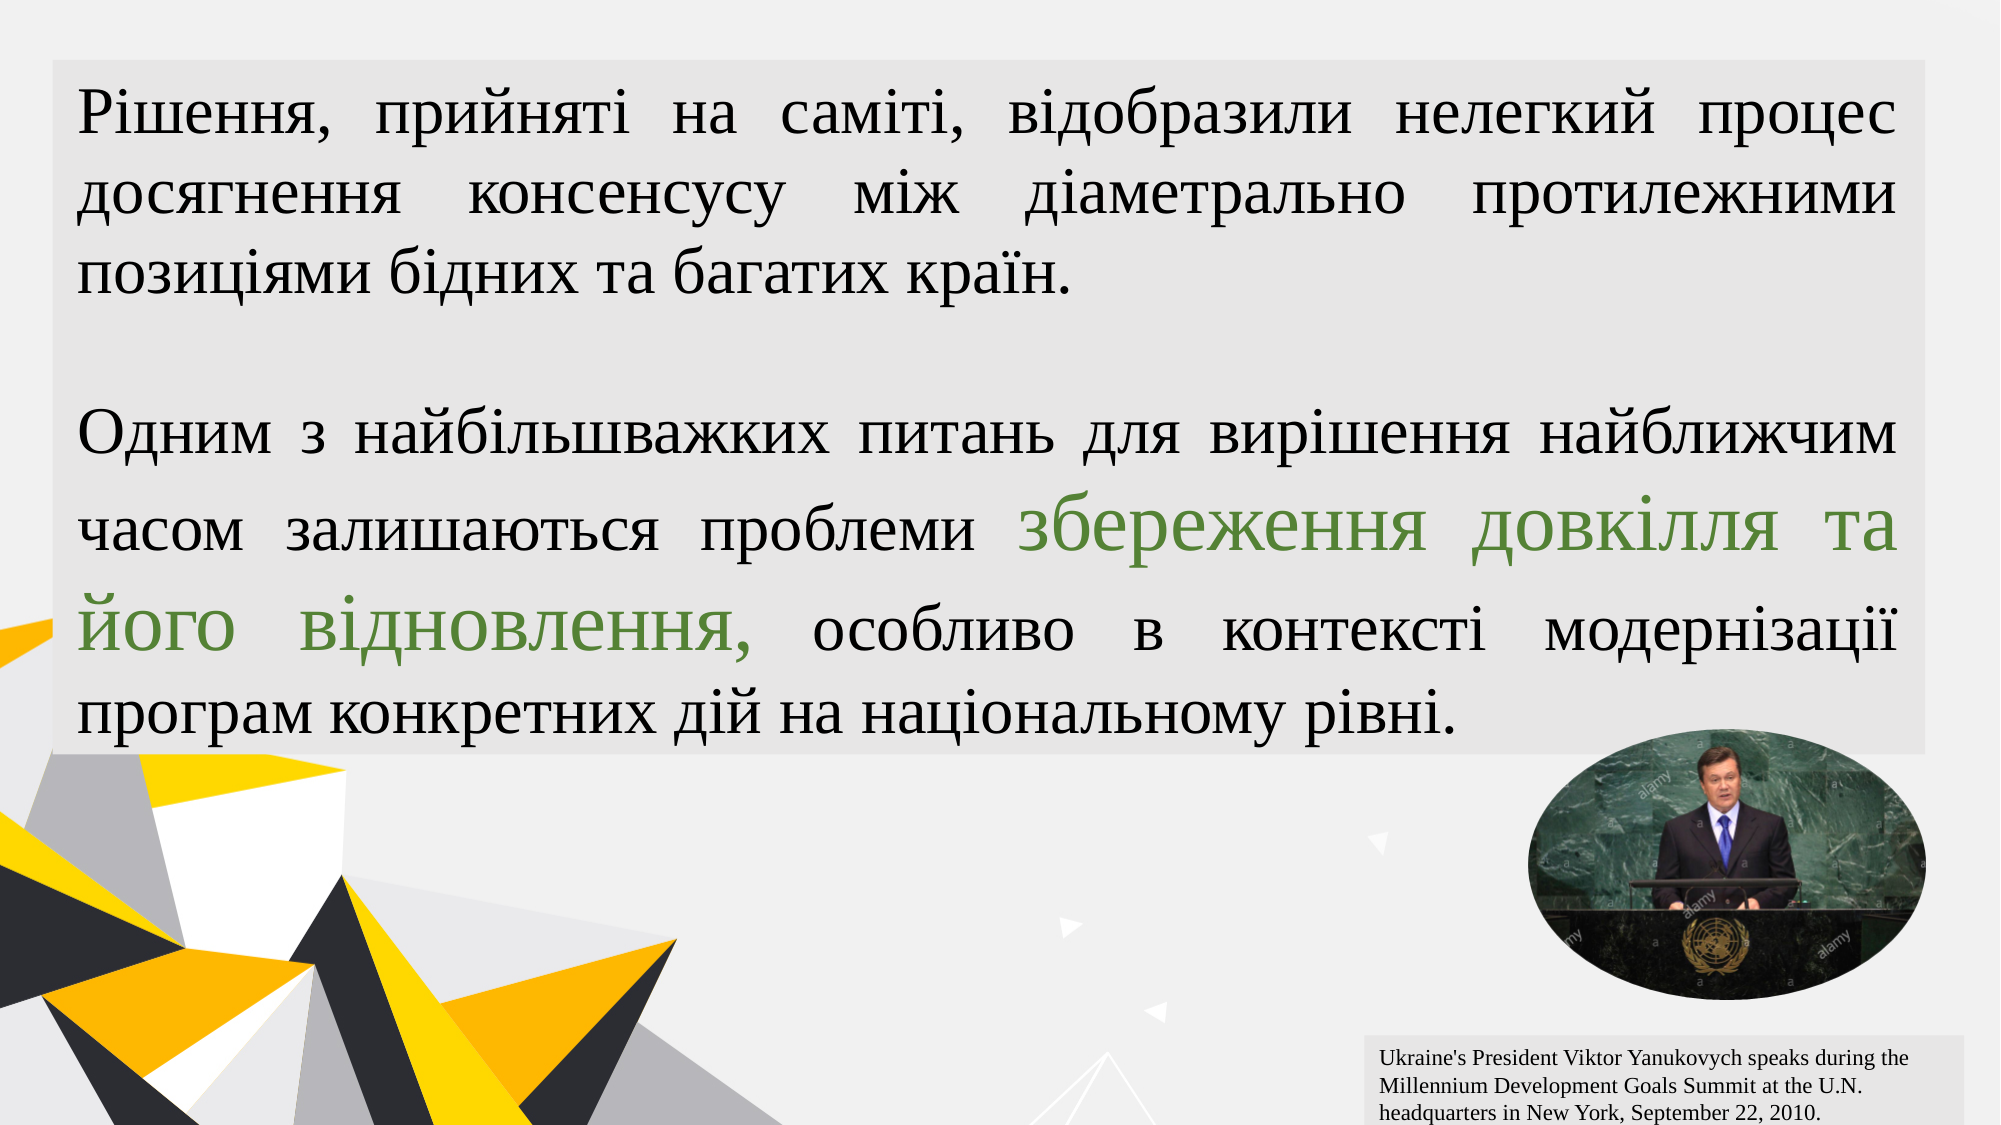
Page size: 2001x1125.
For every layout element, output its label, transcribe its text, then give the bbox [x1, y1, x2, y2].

text_box Рішення, прийняті на саміті, відобразили нелегкий процес досягнення консенсусу між діаметрально протилежними позиціями бідних та багатих країн. Одним з найбільшважких питань для вирішення найближчим часом залишаються проблеми збереження довкілля та його відновлення, особливо в контексті модернізації програм конкретних дій на національному рівні. [52, 59, 1926, 755]
text_box Ukraine's President Viktor Yanukovych speaks during the Millennium Development Goals Summit at the U.N. headquarters in New York, September 22, 2010. [1364, 1035, 1965, 1125]
picture [0, 0, 2000, 1125]
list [1528, 729, 1926, 1000]
